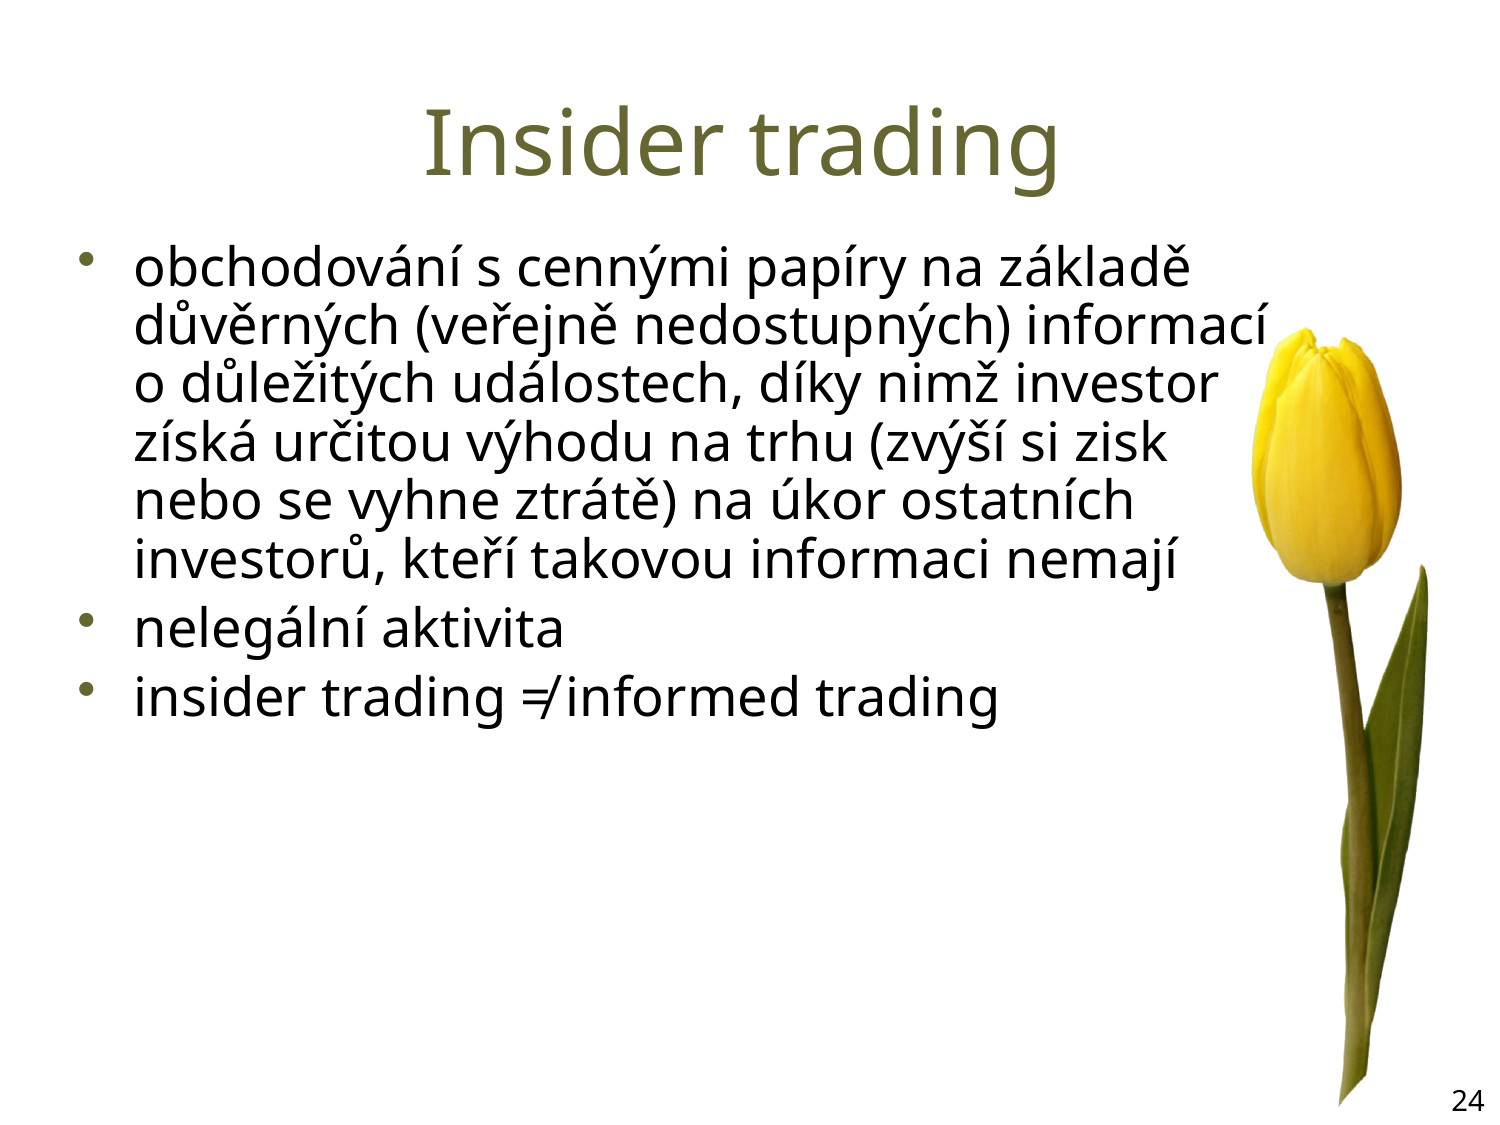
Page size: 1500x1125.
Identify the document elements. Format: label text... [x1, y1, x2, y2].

picture [1187, 312, 1500, 1074]
title Insider trading [62, 44, 1426, 233]
list obchodování s cennými papíry na základě důvěrných (veřejně nedostupných) informací o důležitých událostech, díky nimž investor získá určitou výhodu na trhu (zvýší si zisk nebo se vyhne ztrátě) na úkor ostatních investorů, kteří takovou informaci nemají nelegální aktivita insider trading ≠ informed trading [62, 231, 1306, 1018]
slide_number 24 [1149, 1074, 1500, 1125]
